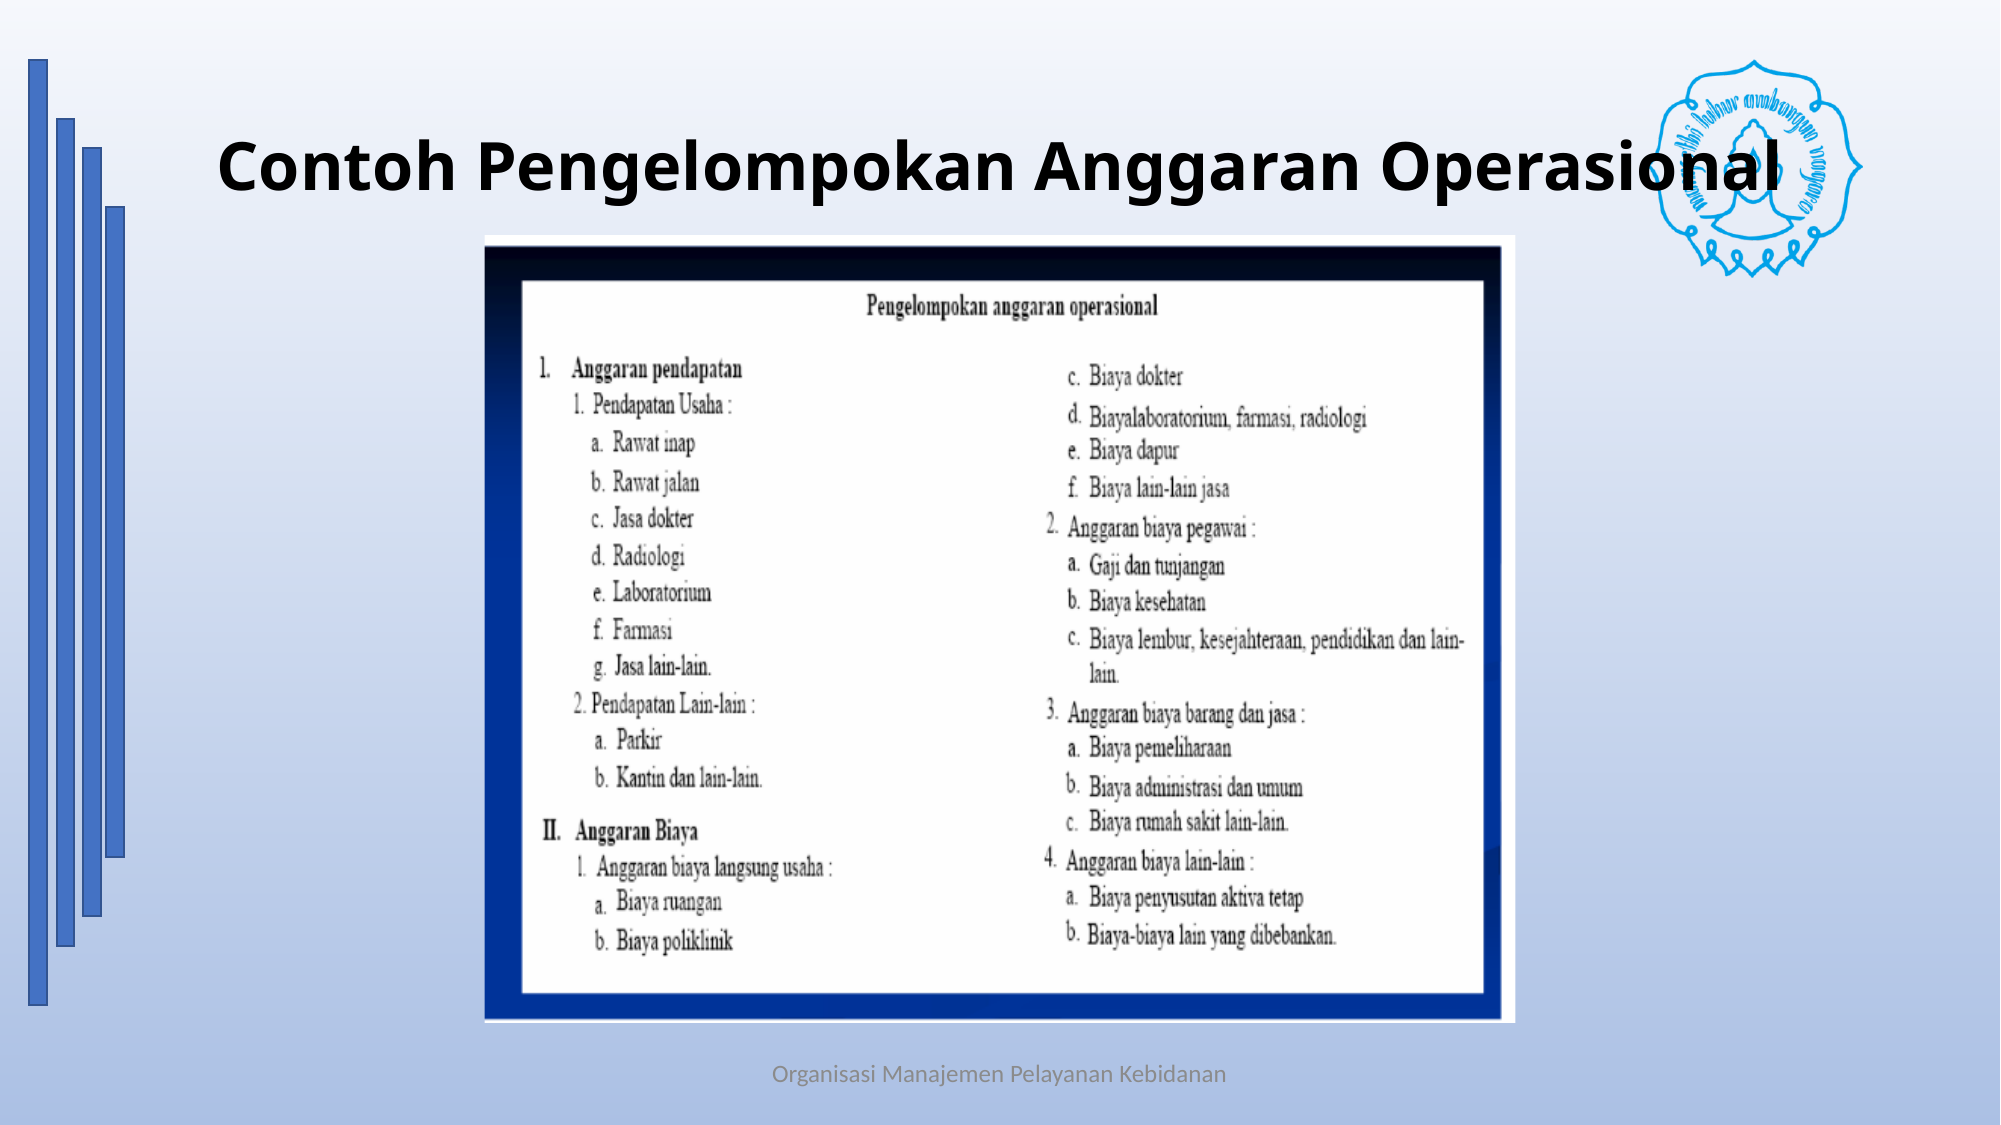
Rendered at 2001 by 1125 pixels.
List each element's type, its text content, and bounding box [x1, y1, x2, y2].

footer Organisasi Manajemen Pelayanan Kebidanan [662, 1042, 1338, 1103]
title Contoh Pengelompokan Anggaran Operasional [137, 59, 1863, 278]
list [484, 235, 1516, 1023]
